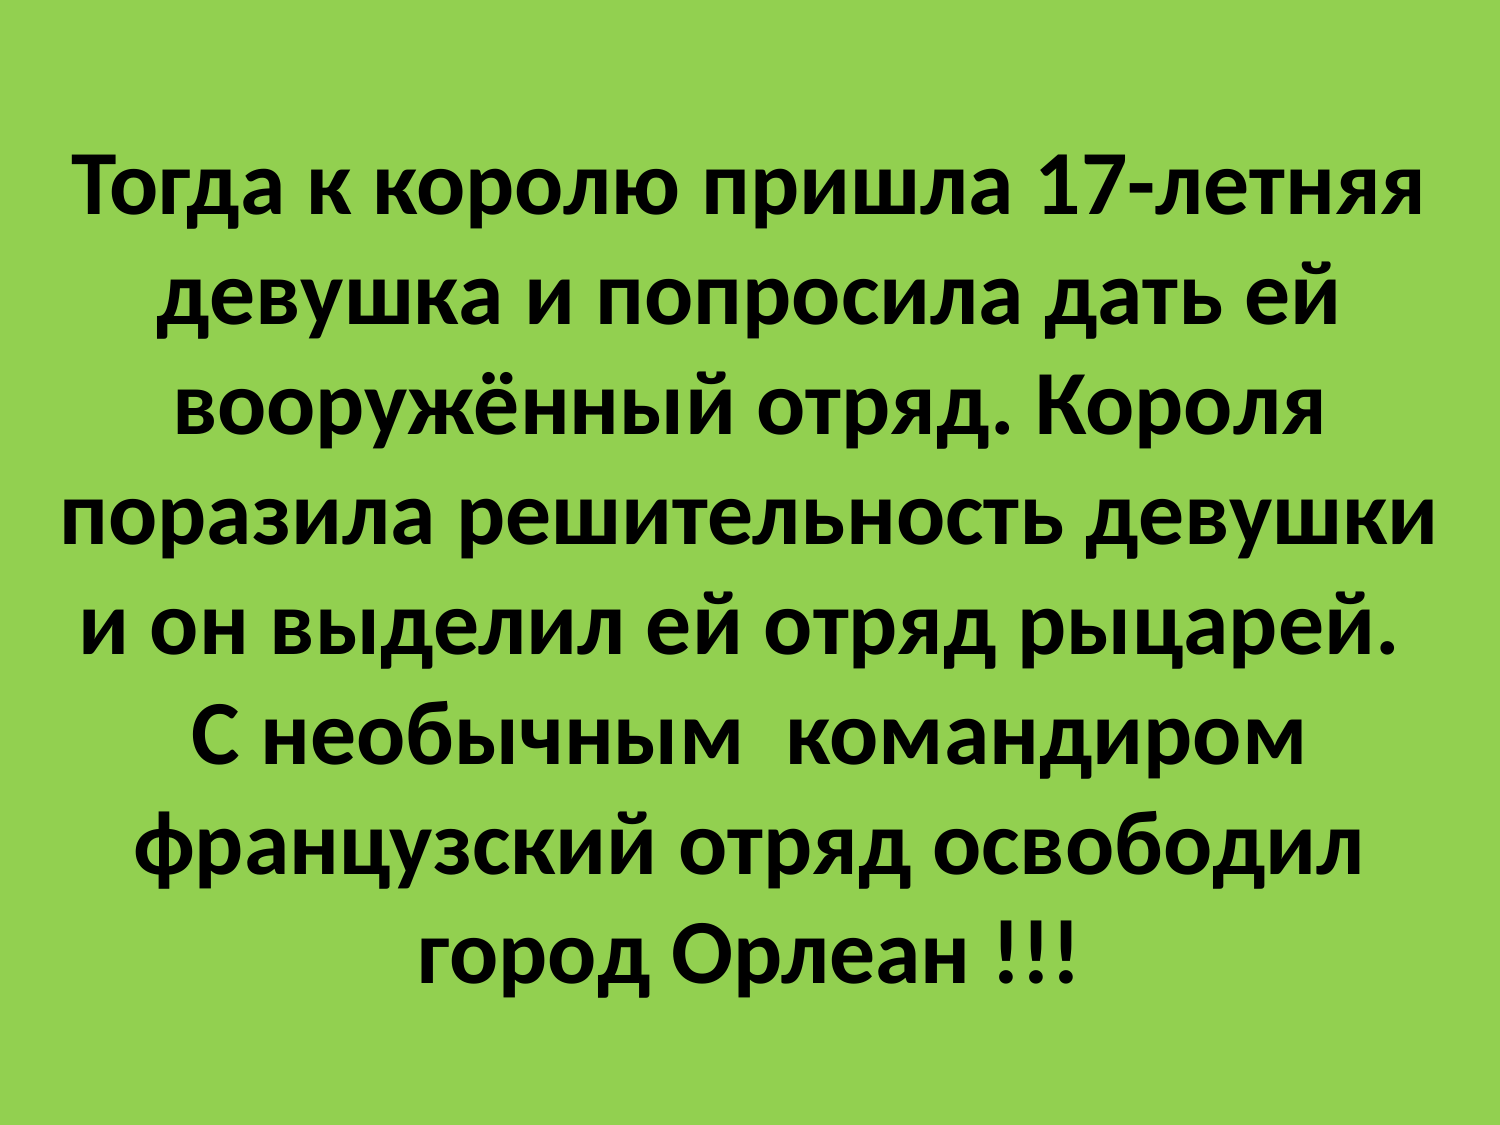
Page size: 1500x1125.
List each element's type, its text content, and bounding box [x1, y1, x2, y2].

title Тогда к королю пришла 17-летняя девушка и попросила дать ей вооружённый отряд. Короля поразила решительность девушки и он выделил ей отряд рыцарей. С необычным командиром французский отряд освободил город Орлеан !!! [29, 19, 1471, 1106]
